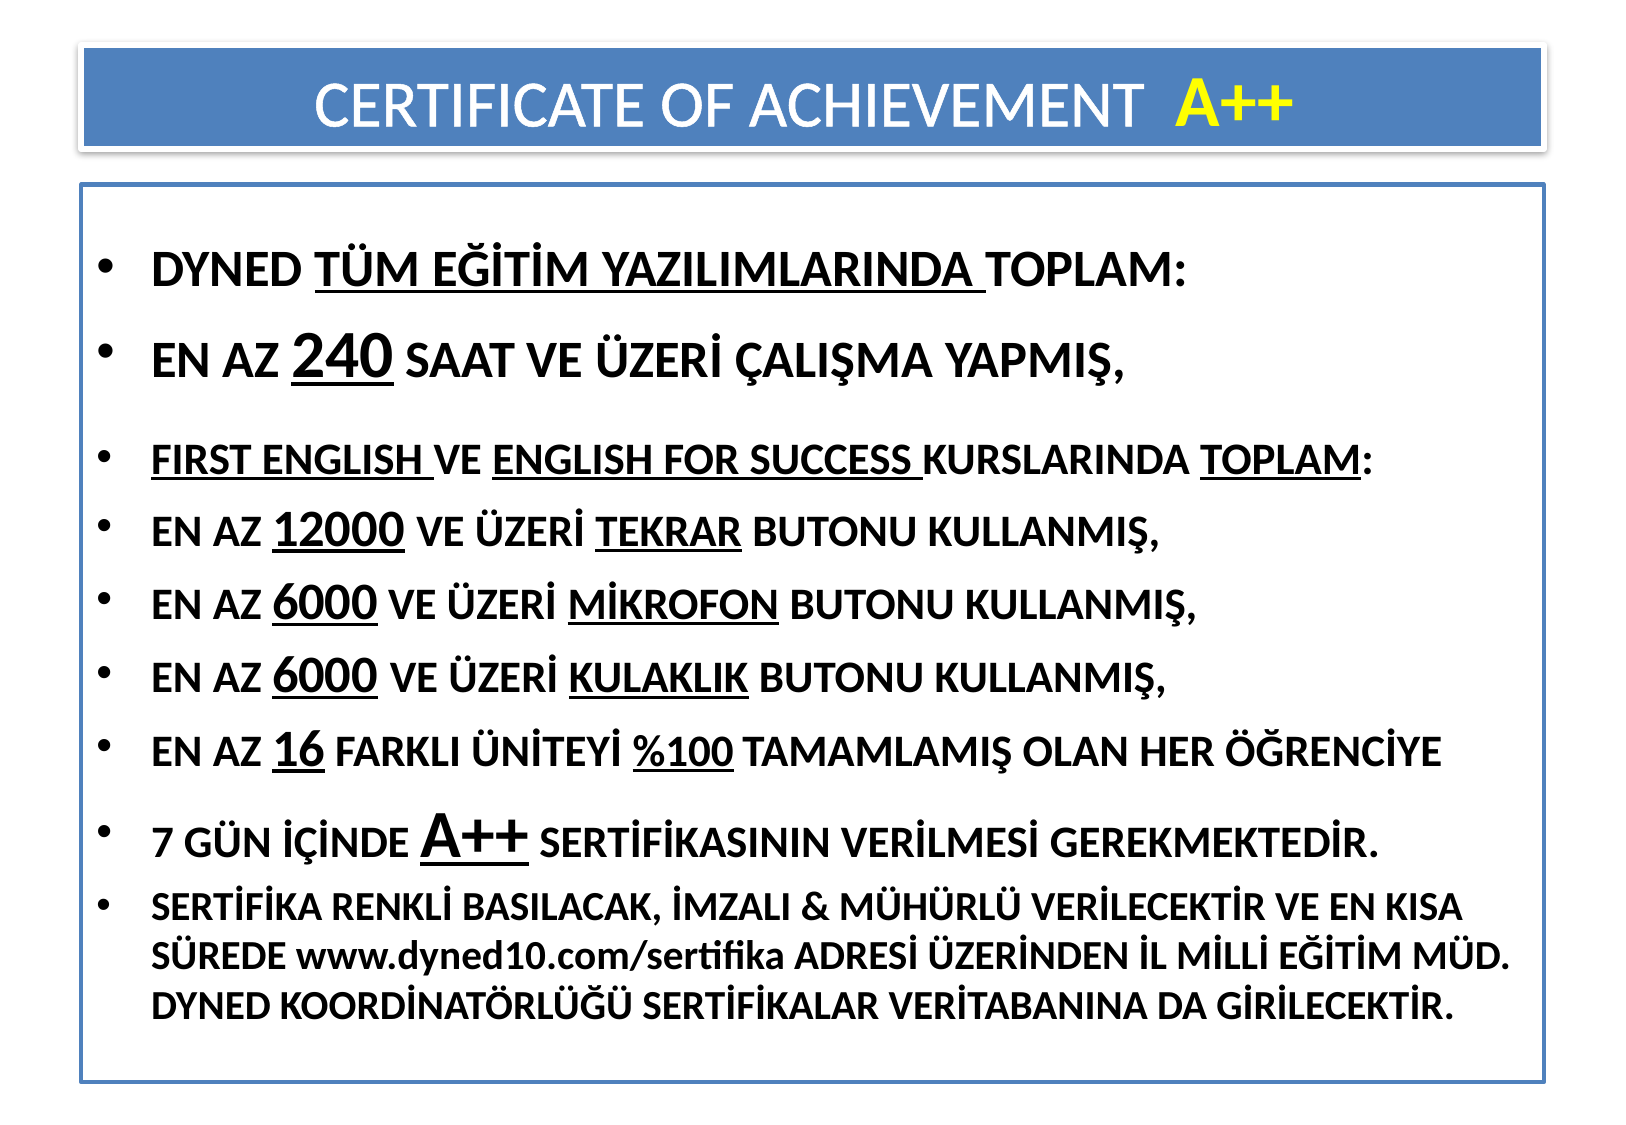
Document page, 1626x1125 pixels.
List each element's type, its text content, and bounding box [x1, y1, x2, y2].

list DYNED TÜM EĞİTİM YAZILIMLARINDA TOPLAM: EN AZ 240 SAAT VE ÜZERİ ÇALIŞMA YAPMIŞ, FIRST ENGLISH VE ENGLISH FOR SUCCESS KURSLARINDA TOPLAM: EN AZ 12000 VE ÜZERİ TEKRAR BUTONU KULLANMIŞ, EN AZ 6000 VE ÜZERİ MİKROFON BUTONU KULLANMIŞ, EN AZ 6000 VE ÜZERİ KULAKLIK BUTONU KULLANMIŞ, EN AZ 16 FARKLI ÜNİTEYİ %100 TAMAMLAMIŞ OLAN HER ÖĞRENCİYE 7 GÜN İÇİNDE A++ SERTİFİKASININ VERİLMESİ GEREKMEKTEDİR. SERTİFİKA RENKLİ BASILACAK, İMZALI & MÜHÜRLÜ VERİLECEKTİR VE EN KISA SÜREDE www.dyned10.com/sertifika ADRESİ ÜZERİNDEN İL MİLLİ EĞİTİM MÜD. DYNED KOORDİNATÖRLÜĞÜ SERTİFİKALAR VERİTABANINA DA GİRİLECEKTİR. [79, 182, 1546, 1084]
title CERTIFICATE OF ACHIEVEMENT A++ [78, 42, 1547, 152]
